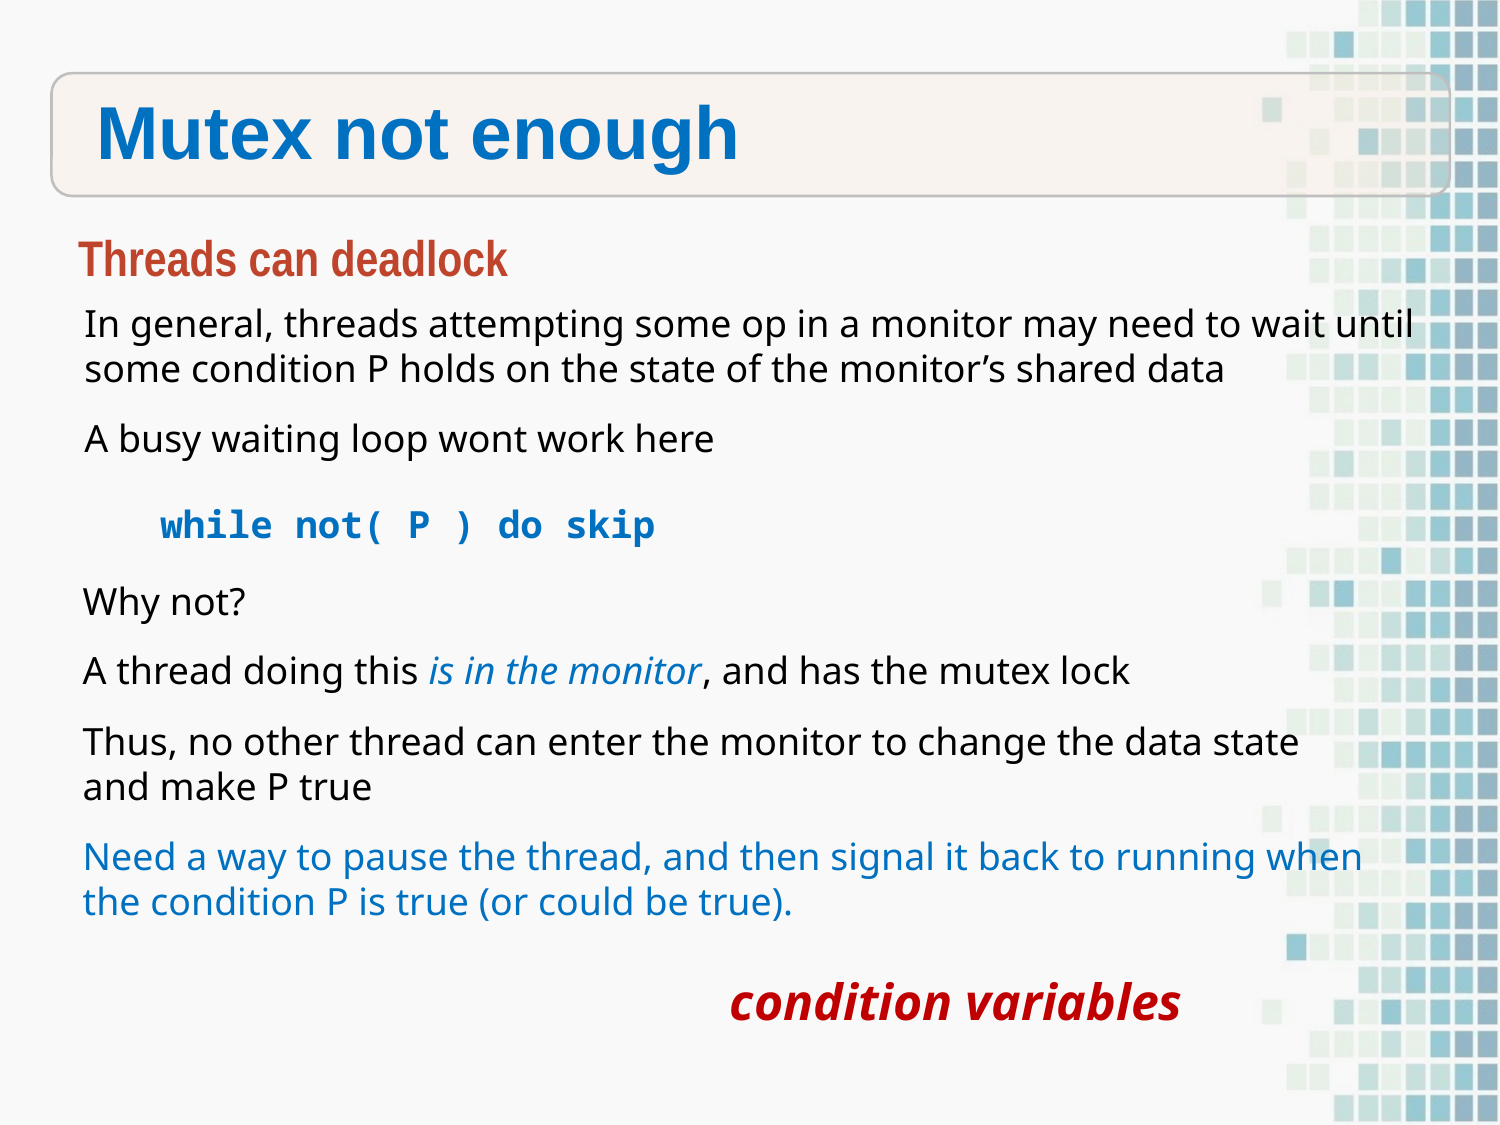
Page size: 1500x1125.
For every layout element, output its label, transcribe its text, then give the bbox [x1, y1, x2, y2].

text_box [50, 73, 1451, 198]
text_box condition variables [644, 949, 1239, 1052]
text_box while not( P ) do skip [74, 485, 1350, 549]
text_box In general, threads attempting some op in a monitor may need to wait until some condition P holds on the state of the monitor’s shared data A busy waiting loop wont work here [51, 287, 1450, 474]
text_box Why not? A thread doing this is in the monitor, and has the mutex lock Thus, no other thread can enter the monitor to change the data state and make P true Need a way to pause the thread, and then signal it back to running when the condition P is true (or could be true). [49, 549, 1388, 950]
list Mutex not enough [63, 63, 1437, 195]
text_box Threads can deadlock [45, 230, 1248, 281]
picture [0, 0, 1500, 1125]
